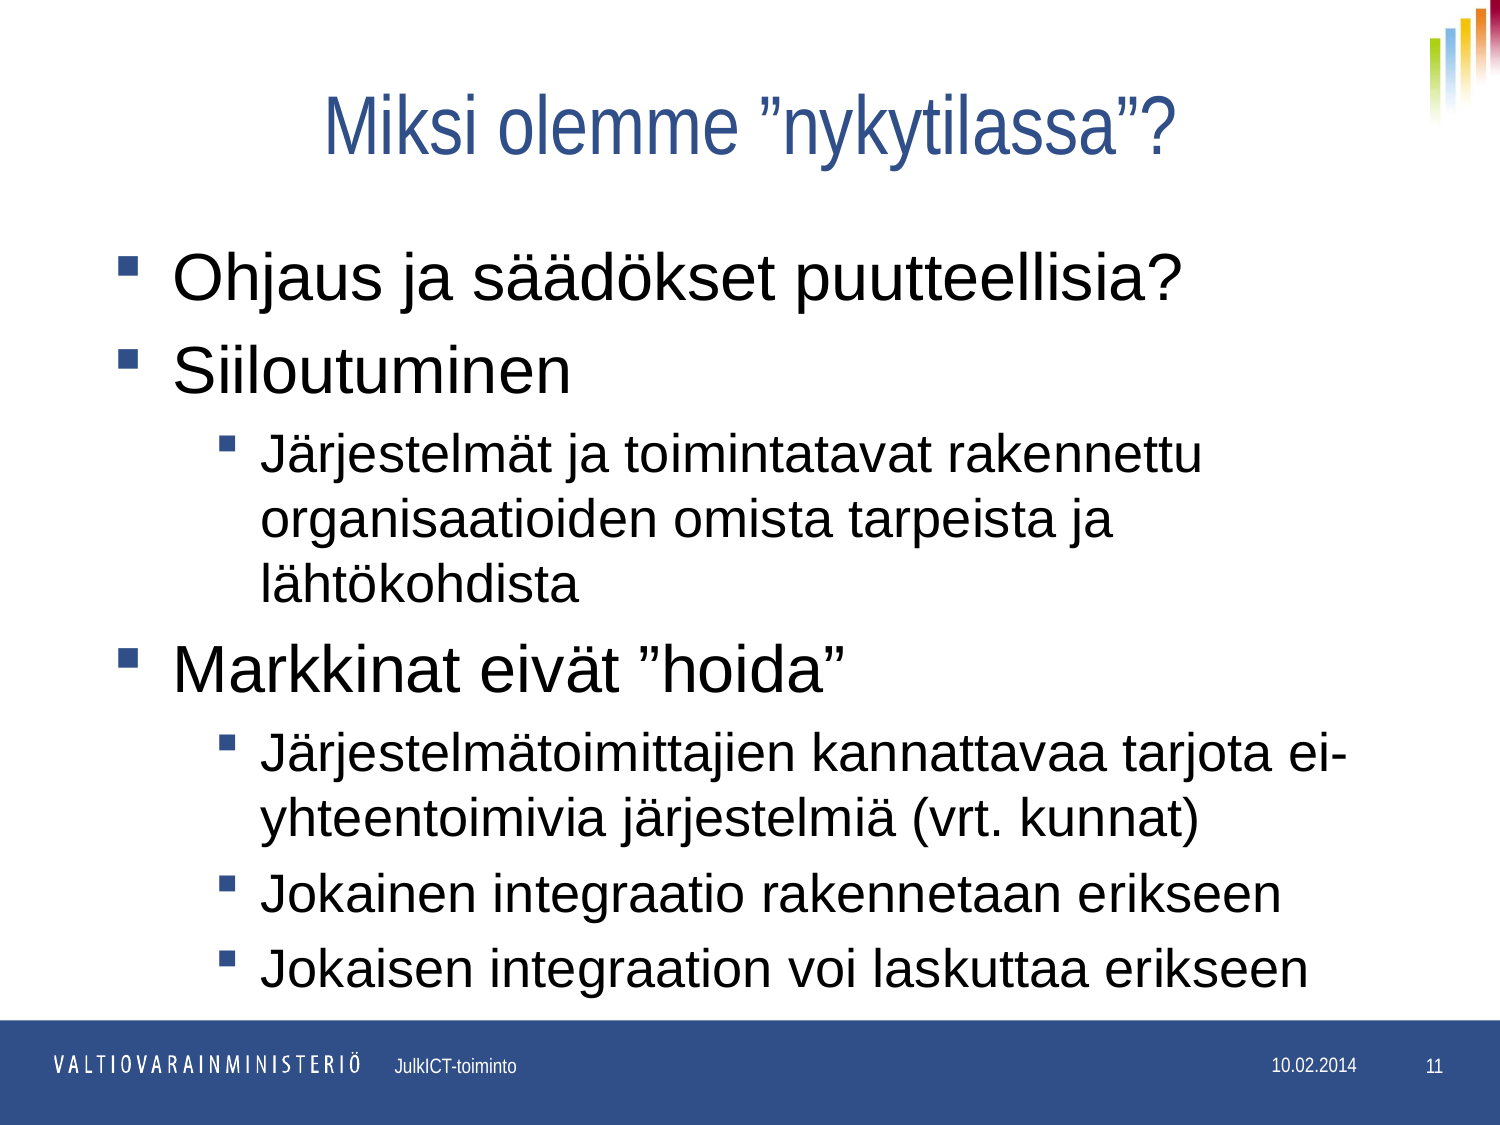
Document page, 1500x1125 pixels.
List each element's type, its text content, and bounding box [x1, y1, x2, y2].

slide_number 11 [1379, 1045, 1459, 1081]
list Ohjaus ja säädökset puutteellisia? Siiloutuminen Järjestelmät ja toimintatavat rakennettu organisaatioiden omista tarpeista ja lähtökohdista Markkinat eivät ”hoida” Järjestelmätoimittajien kannattavaa tarjota ei-yhteentoimivia järjestelmiä (vrt. kunnat) Jokainen integraatio rakennetaan erikseen Jokaisen integraation voi laskuttaa erikseen [97, 226, 1403, 1006]
title Miksi olemme ”nykytilassa”? [97, 38, 1404, 205]
picture [1430, 0, 1500, 143]
